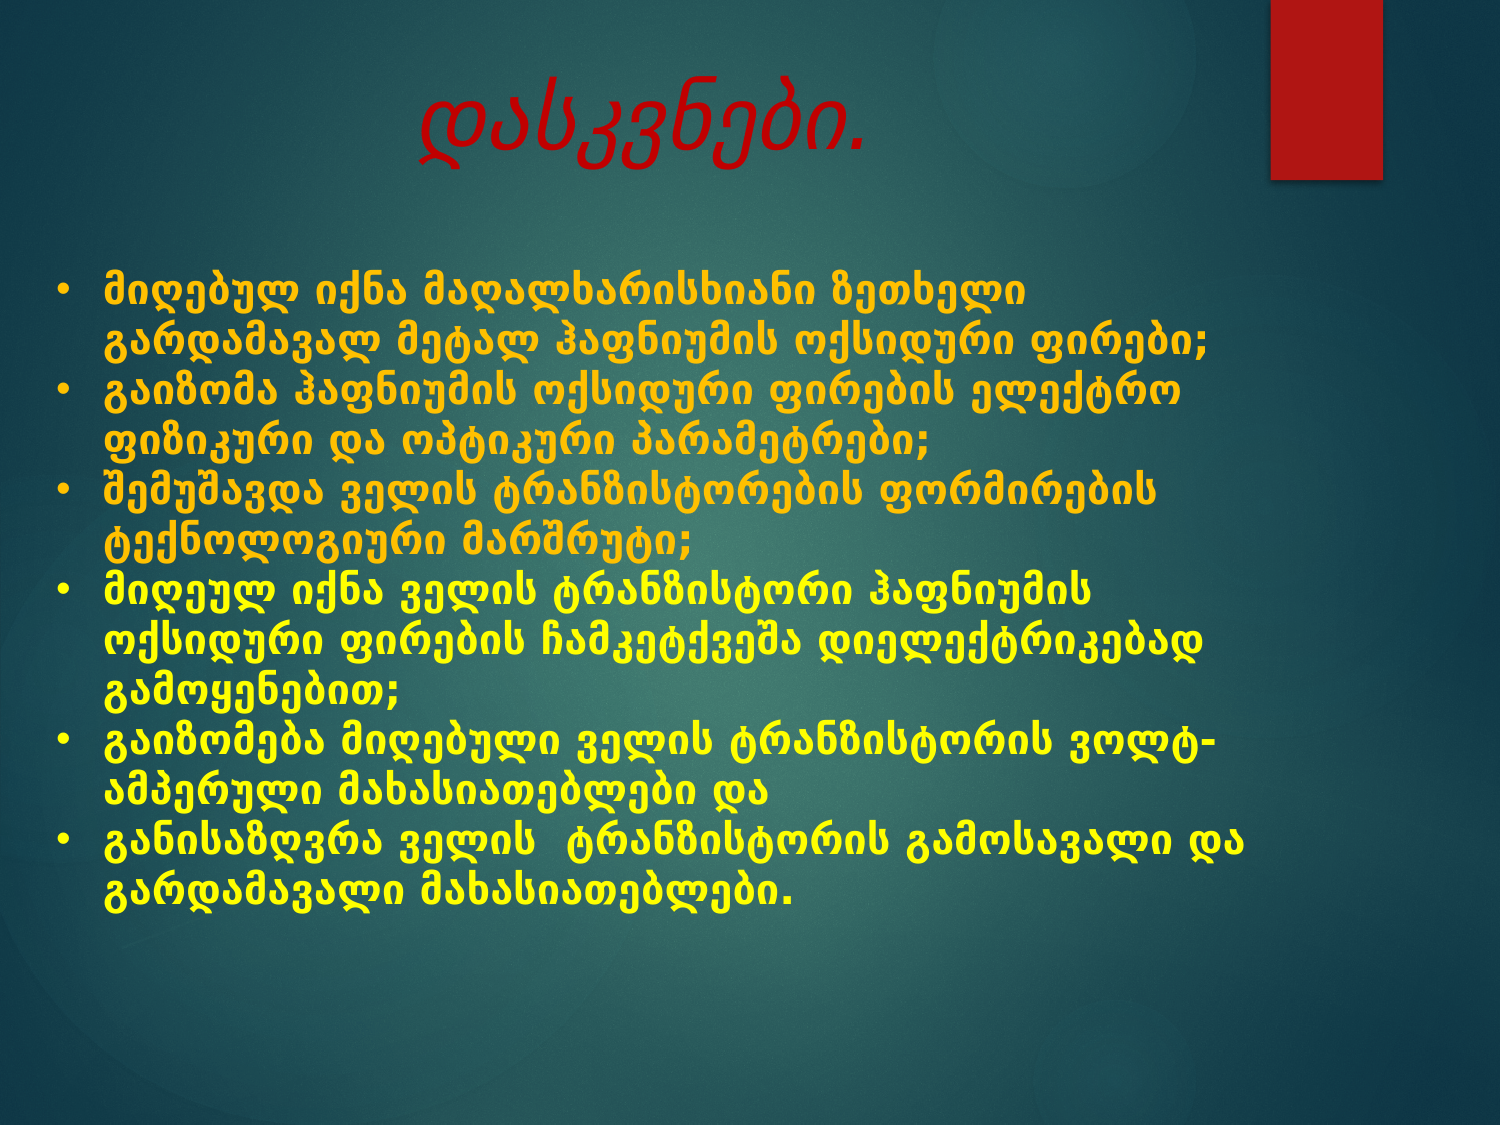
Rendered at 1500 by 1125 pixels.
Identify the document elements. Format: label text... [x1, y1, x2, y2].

title დასკვნები. [79, 54, 1237, 173]
text_box მიღებულ იქნა მაღალხარისხიანი ზეთხელი გარდამავალ მეტალ ჰაფნიუმის ოქსიდური ფირები; გაიზომა ჰაფნიუმის ოქსიდური ფირების ელექტრო ფიზიკური და ოპტიკური პარამეტრები; შემუშავდა ველის ტრანზისტორების ფორმირების ტექნოლოგიური მარშრუტი; მიღეულ იქნა ველის ტრანზისტორი ჰაფნიუმის ოქსიდური ფირების ჩამკეტქვეშა დიელექტრიკებად გამოყენებით; გაიზომება მიღებული ველის ტრანზისტორის ვოლტ-ამპერული მახასიათებლები და განისაზღვრა ველის ტრანზისტორის გამოსავალი და გარდამავალი მახასიათებლები. [41, 255, 1270, 921]
